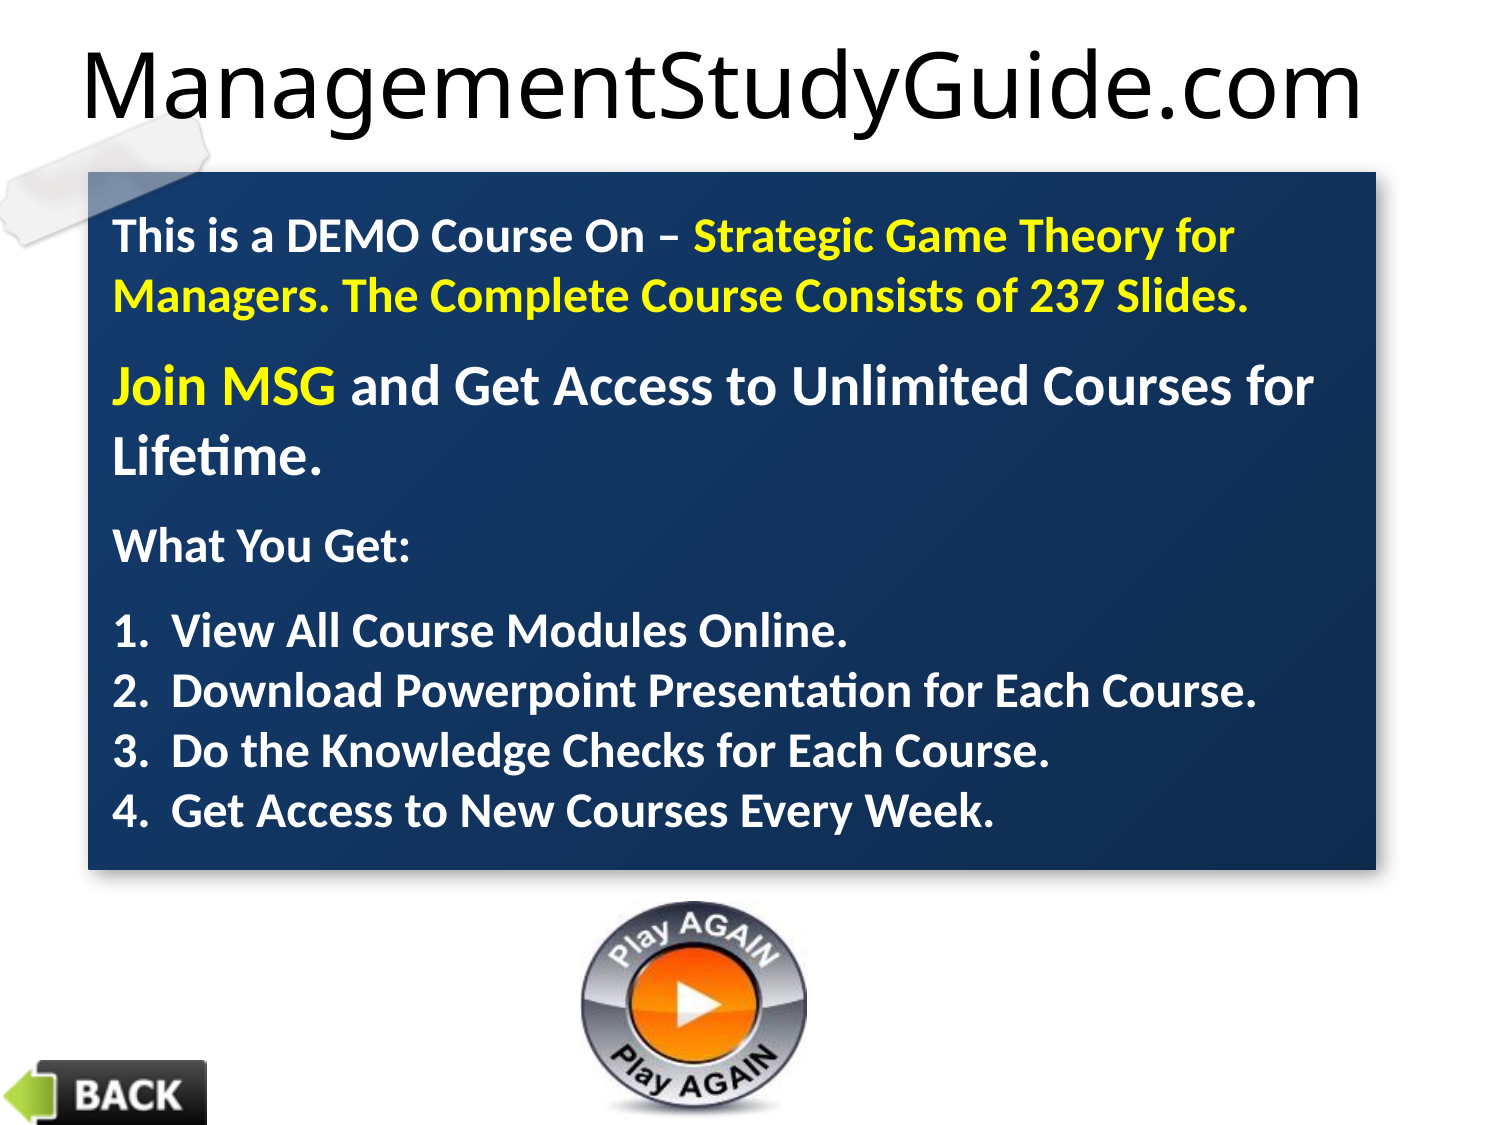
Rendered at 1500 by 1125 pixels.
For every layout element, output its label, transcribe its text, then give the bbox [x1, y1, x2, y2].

picture [2, 1060, 207, 1125]
text_box ManagementStudyGuide.com [64, 19, 1436, 144]
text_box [0, 123, 1377, 870]
picture [580, 901, 807, 1118]
